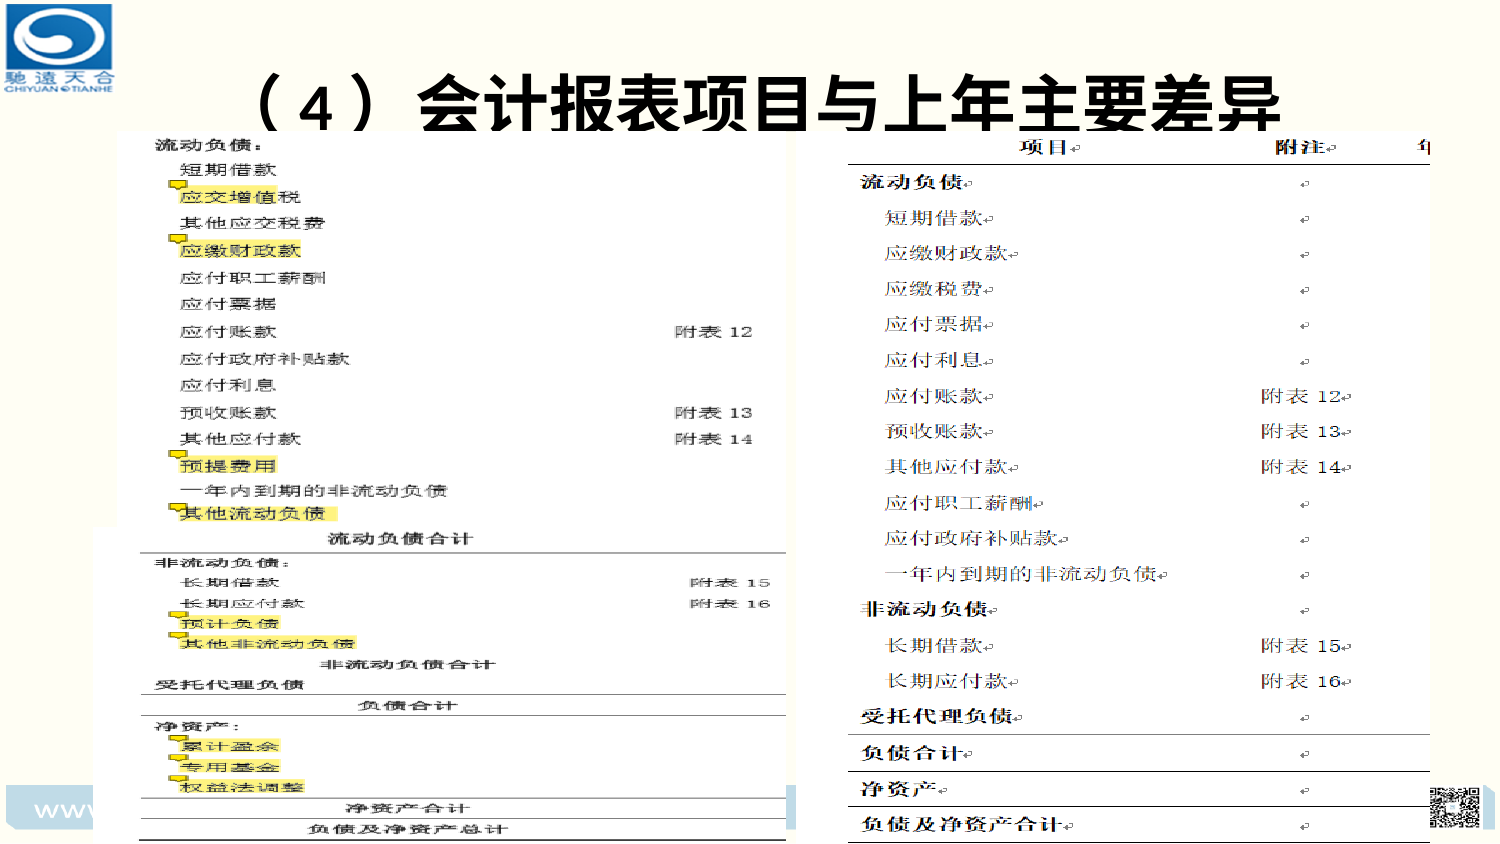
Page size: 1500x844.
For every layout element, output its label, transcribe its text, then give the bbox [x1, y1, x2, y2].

title （4）会计报表项目与上年主要差异 [75, 33, 1425, 175]
picture [0, 0, 1500, 844]
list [796, 131, 1430, 844]
